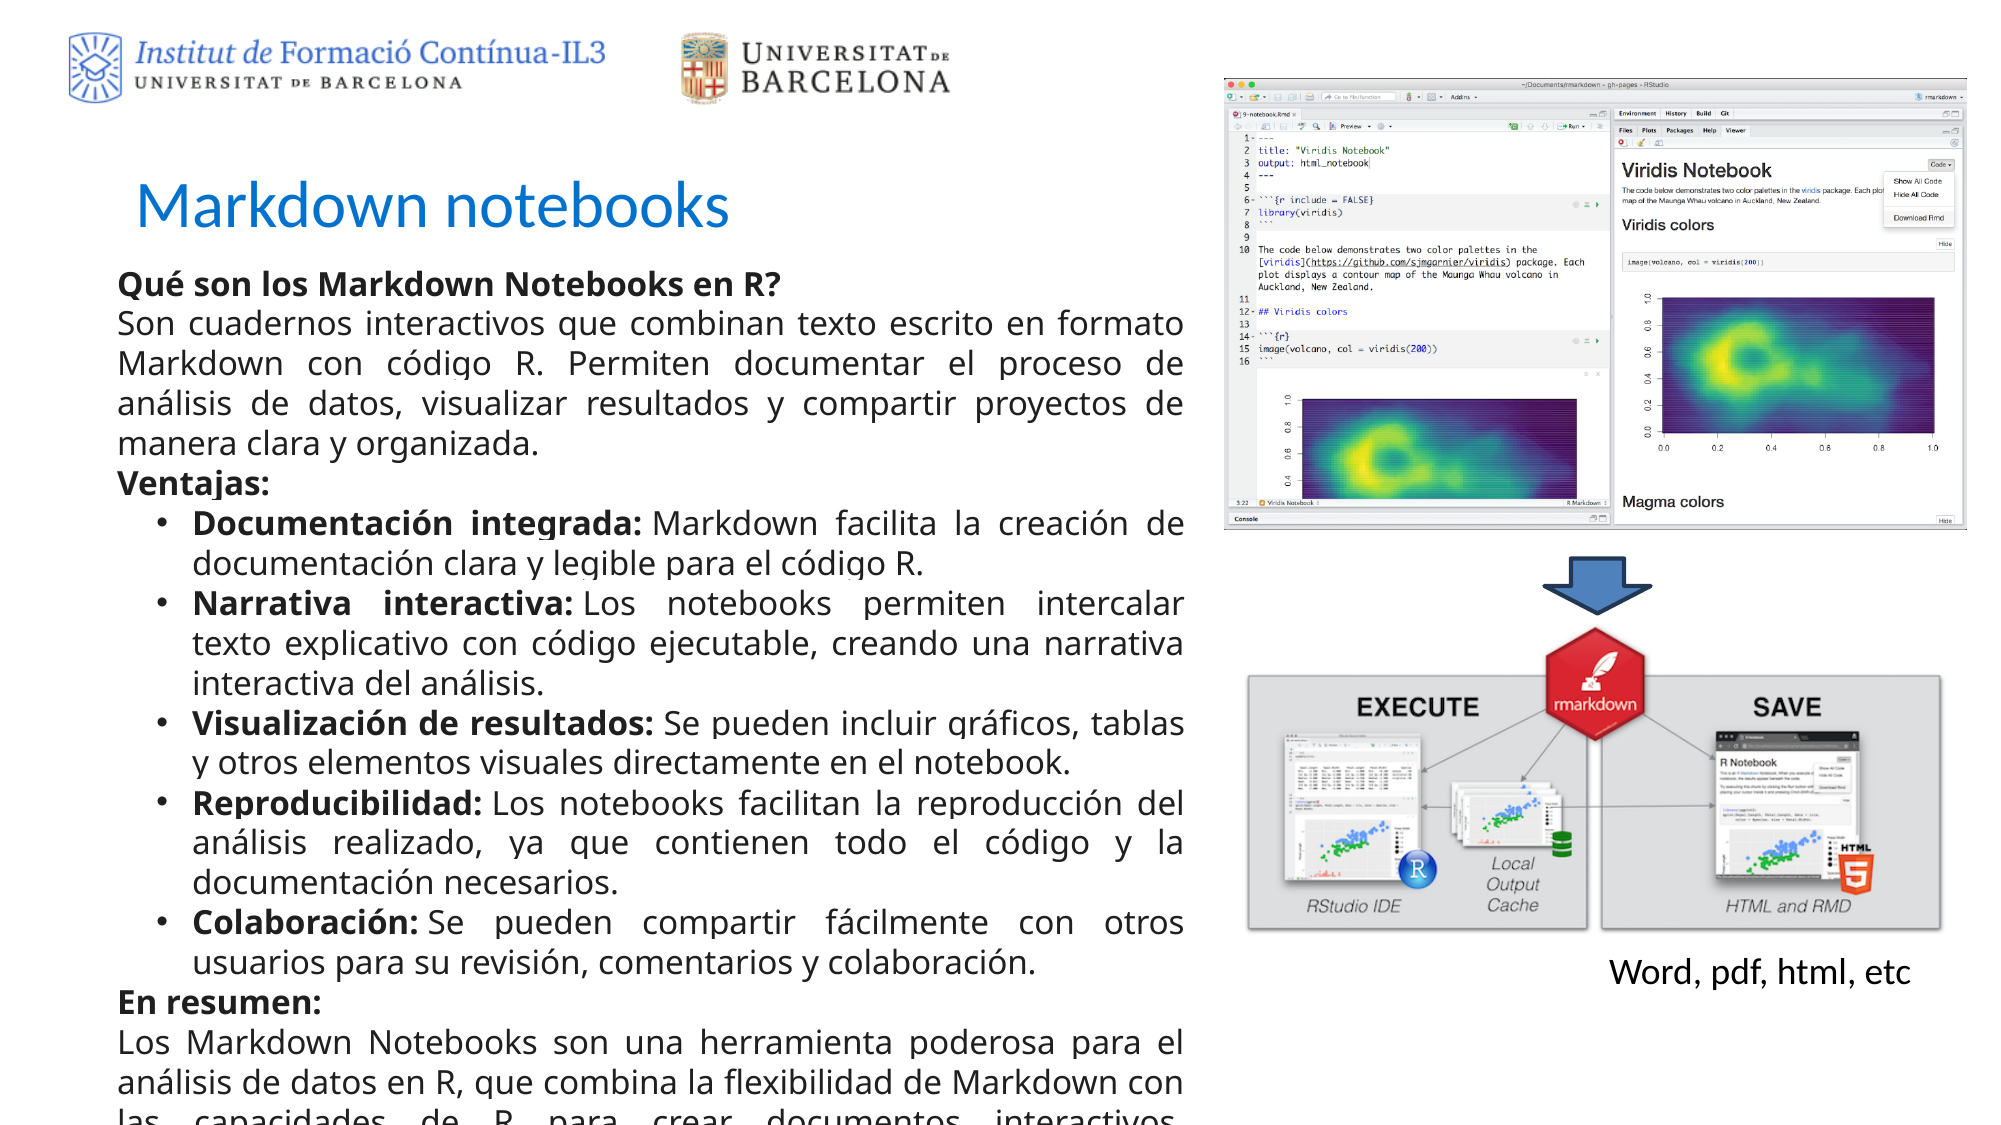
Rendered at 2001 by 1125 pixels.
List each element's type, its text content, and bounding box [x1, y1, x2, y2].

text_box Markdown notebooks [121, 153, 1219, 249]
picture [54, 19, 965, 117]
text_box [1542, 556, 1653, 616]
text_box Word, pdf, html, etc [1594, 945, 1927, 1000]
text_box Qué son los Markdown Notebooks en R? Son cuadernos interactivos que combinan texto escrito en formato Markdown con código R. Permiten documentar el proceso de análisis de datos, visualizar resultados y compartir proyectos de manera clara y organizada. Ventajas: Documentación integrada: Markdown facilita la creación de documentación clara y legible para el código R. Narrativa interactiva: Los notebooks permiten intercalar texto explicativo con código ejecutable, creando una narrativa interactiva del análisis. Visualización de resultados: Se pueden incluir gráficos, tablas y otros elementos visuales directamente en el notebook. Reproducibilidad: Los notebooks facilitan la reproducción del análisis realizado, ya que contienen todo el código y la documentación necesarios. Colaboración: Se pueden compartir fácilmente con otros usuarios para su revisión, comentarios y colaboración. En resumen: Los Markdown Notebooks son una herramienta poderosa para el análisis de datos en R, que combina la flexibilidad de Markdown con las capacidades de R para crear documentos interactivos, reproducibles y colaborativos. [102, 255, 1201, 1125]
picture [1241, 621, 1954, 937]
picture [1224, 77, 1968, 530]
